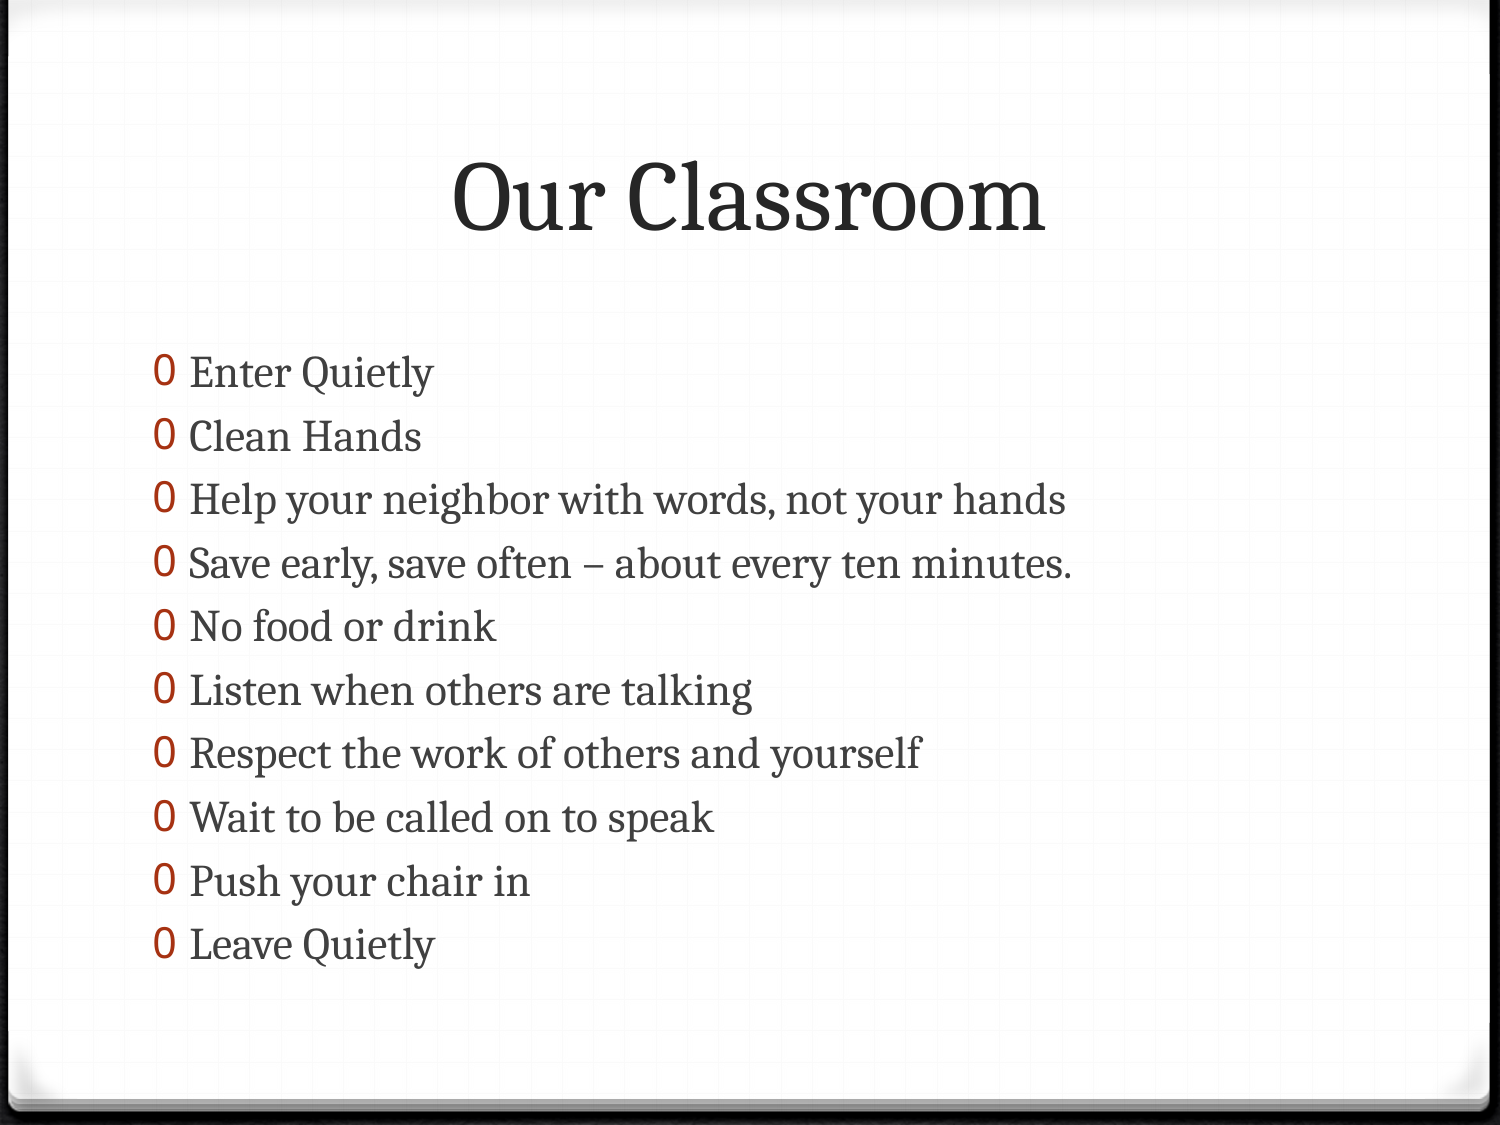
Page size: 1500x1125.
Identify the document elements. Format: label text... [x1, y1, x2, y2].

picture [0, 0, 1500, 1125]
title Our Classroom [90, 71, 1410, 309]
list Enter Quietly Clean Hands Help your neighbor with words, not your hands Save early, save often – about every ten minutes. No food or drink Listen when others are talking Respect the work of others and yourself Wait to be called on to speak Push your chair in Leave Quietly [137, 334, 1363, 983]
